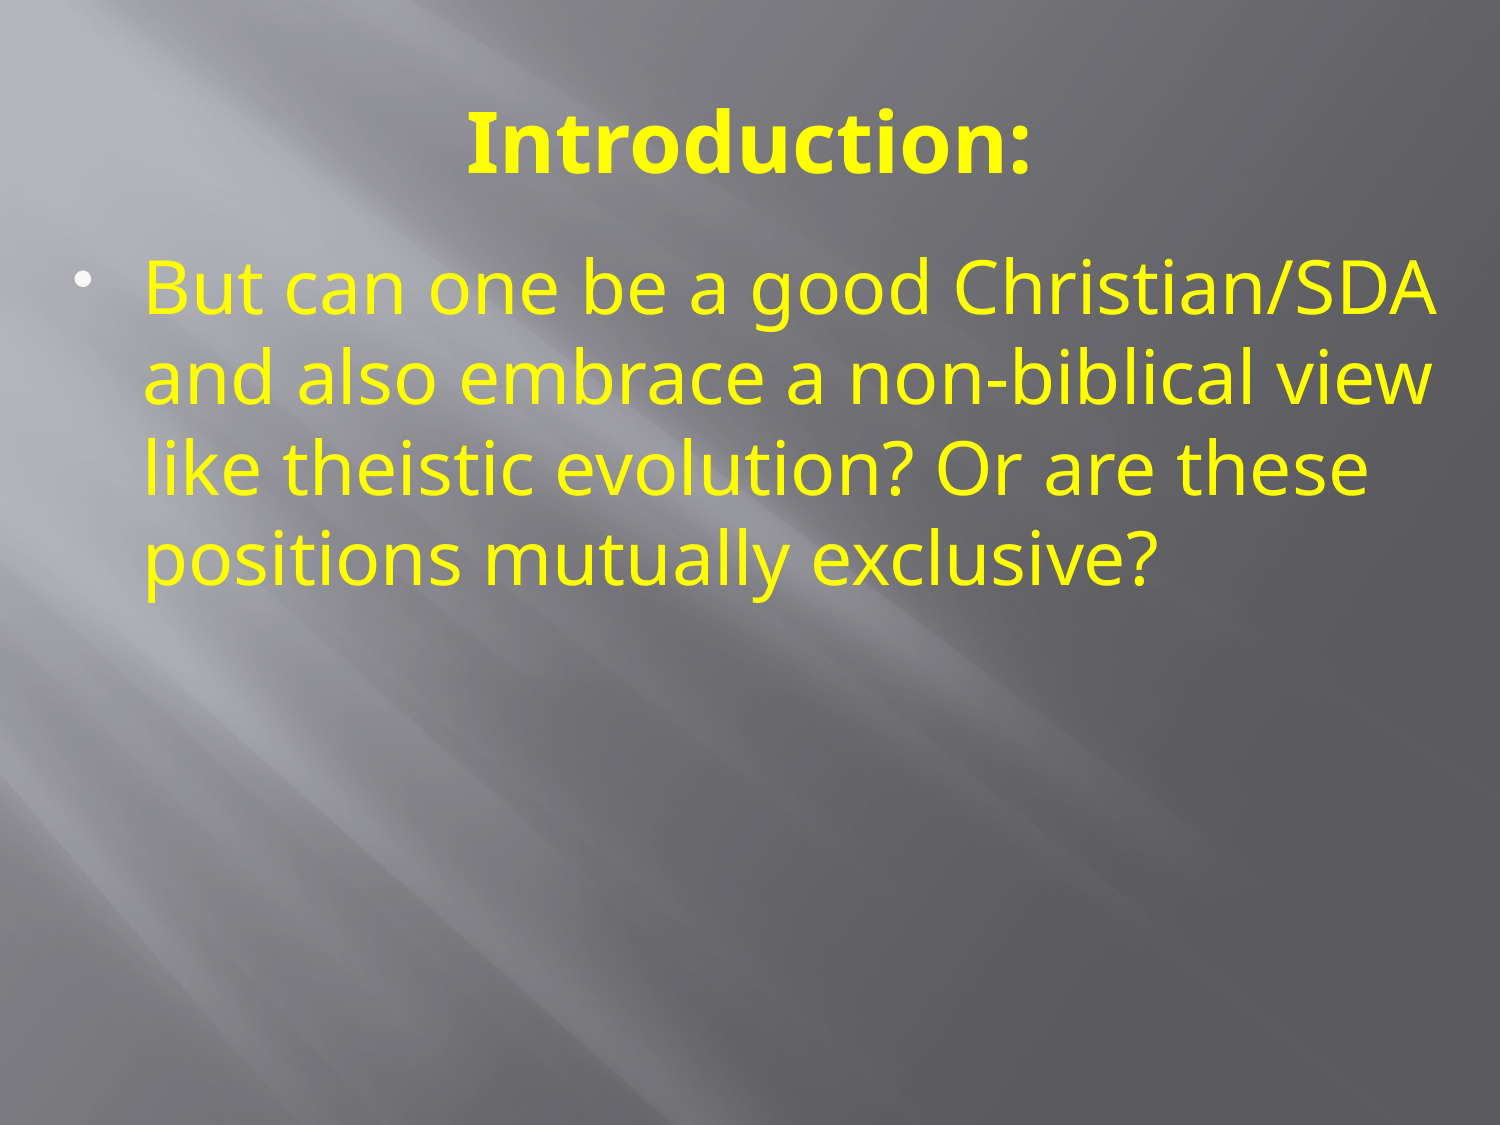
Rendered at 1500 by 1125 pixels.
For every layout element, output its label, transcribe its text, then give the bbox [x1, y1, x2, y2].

list But can one be a good Christian/SDA and also embrace a non-biblical view like theistic evolution? Or are these positions mutually exclusive? [37, 232, 1500, 1025]
title Introduction: [75, 45, 1425, 233]
